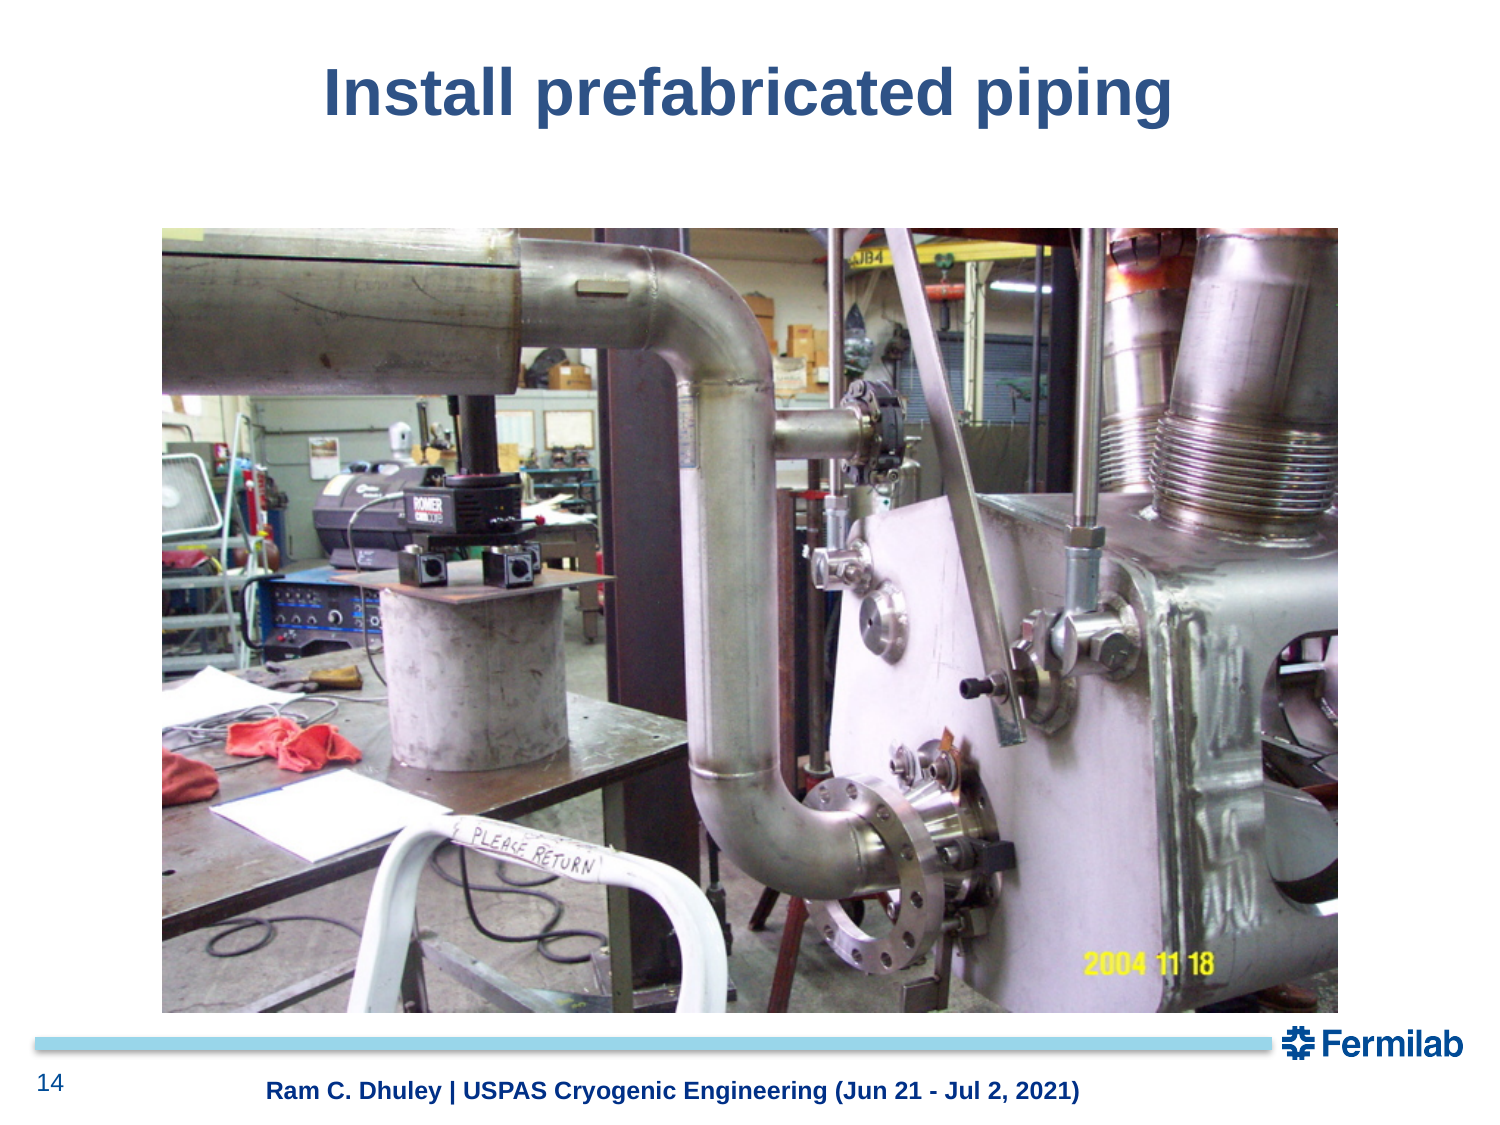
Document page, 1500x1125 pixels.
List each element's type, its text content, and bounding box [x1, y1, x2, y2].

text_box Ram C. Dhuley | USPAS Cryogenic Engineering (Jun 21 - Jul 2, 2021) [251, 1066, 1279, 1107]
slide_number 14 [36, 1066, 105, 1106]
picture [1282, 1026, 1463, 1060]
picture [161, 228, 1338, 1013]
